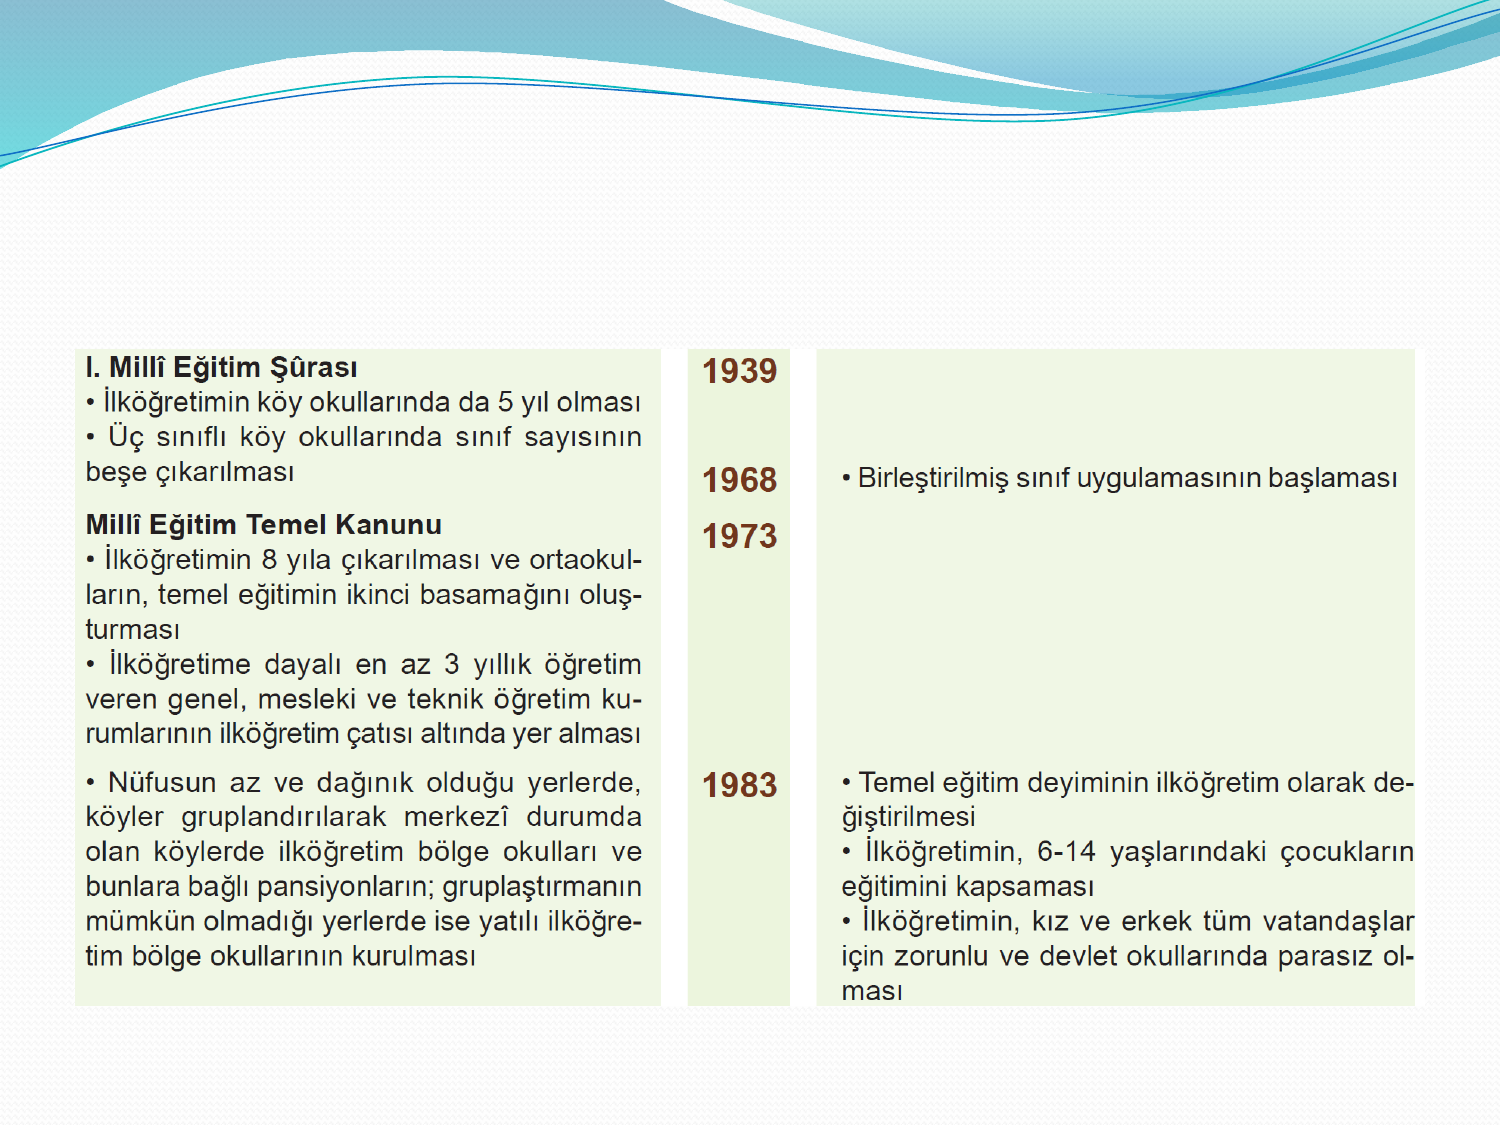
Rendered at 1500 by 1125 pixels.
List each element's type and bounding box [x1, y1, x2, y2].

list [74, 349, 1426, 1006]
